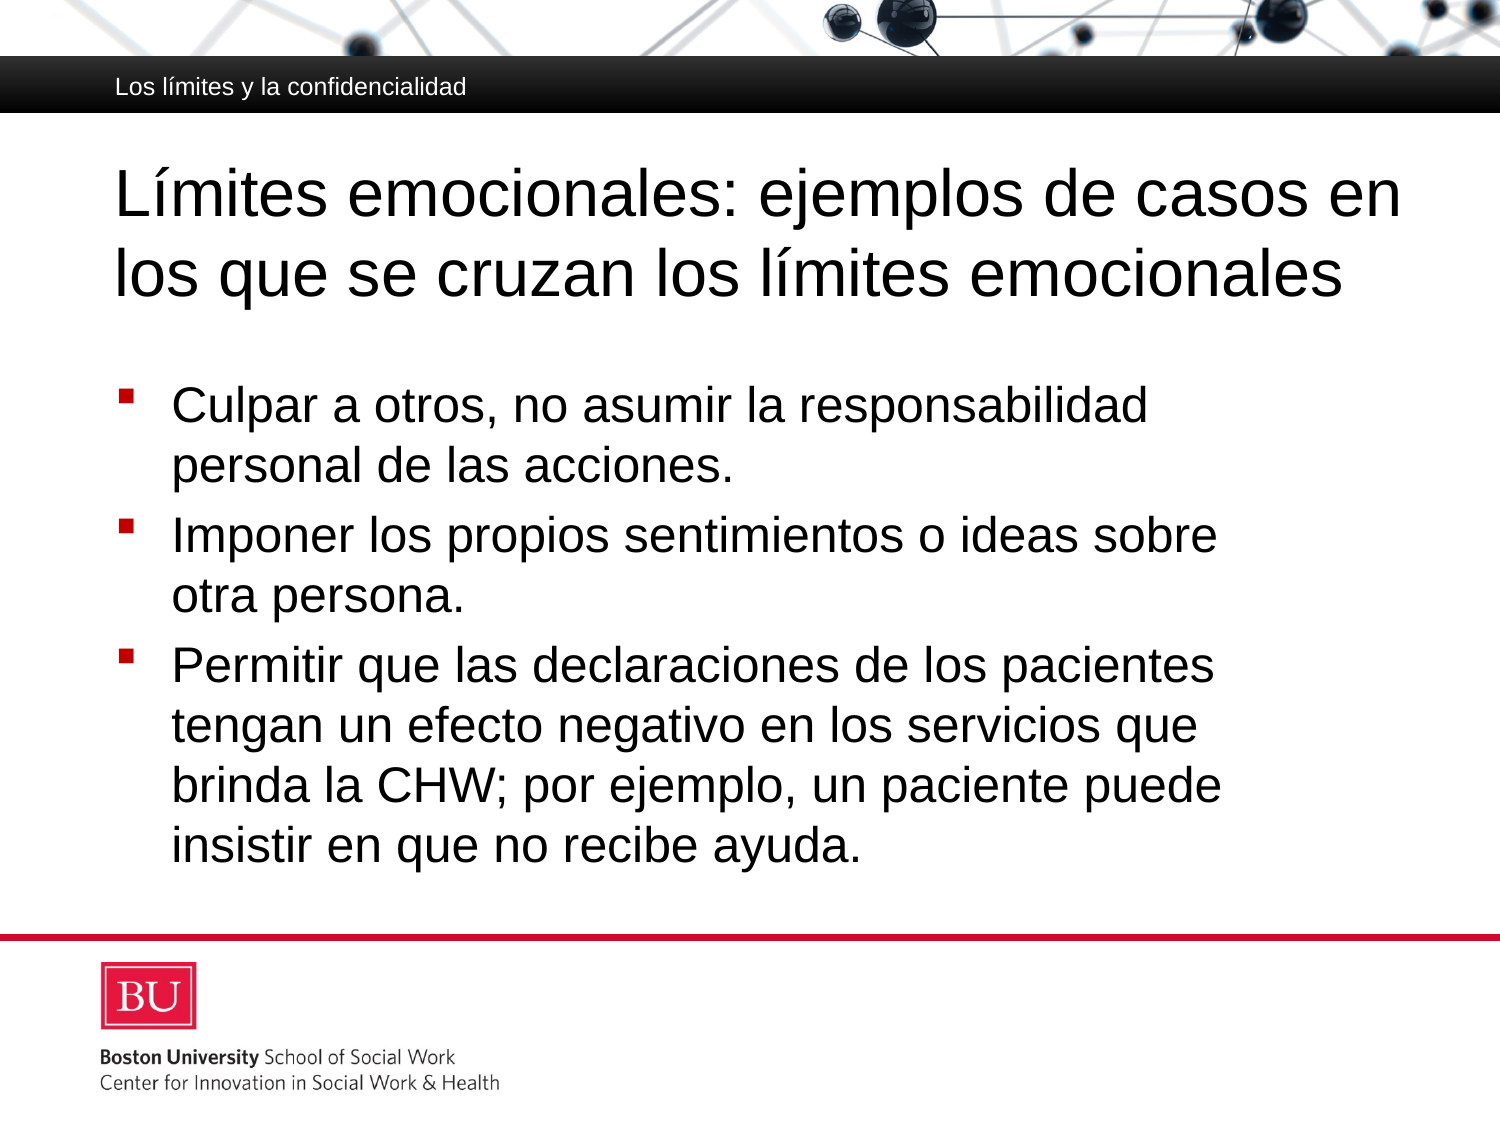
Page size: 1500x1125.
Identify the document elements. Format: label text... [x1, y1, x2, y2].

list Culpar a otros, no asumir la responsabilidad personal de las acciones. Imponer los propios sentimientos o ideas sobre otra persona. Permitir que las declaraciones de los pacientes tengan un efecto negativo en los servicios que brinda la CHW; por ejemplo, un paciente puede insistir en que no recibe ayuda. [99, 364, 1333, 917]
title Límites emocionales: ejemplos de casos en los que se cruzan los límites emocionales [99, 141, 1452, 255]
footer Los límites y la confidencialidad [99, 62, 938, 113]
picture [99, 962, 500, 1095]
picture [0, 0, 1500, 56]
